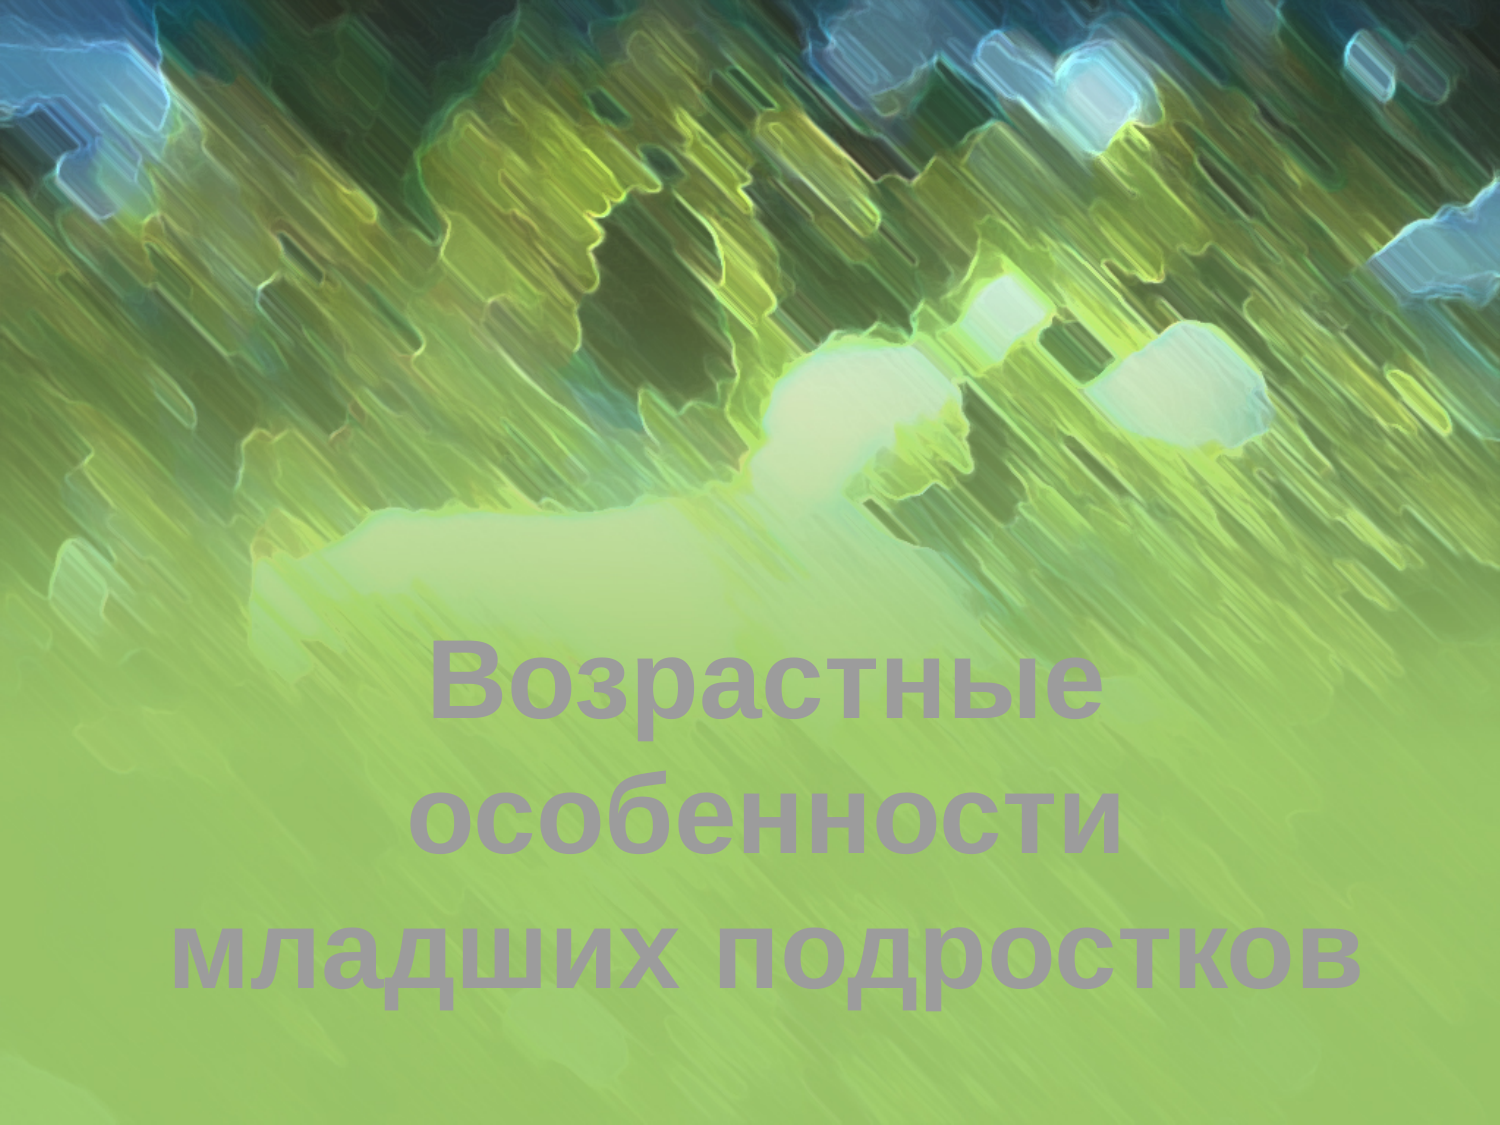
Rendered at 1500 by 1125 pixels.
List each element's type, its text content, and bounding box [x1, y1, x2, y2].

title Возрастные особенности младших подростков [128, 714, 1405, 903]
picture [0, 0, 1500, 1125]
